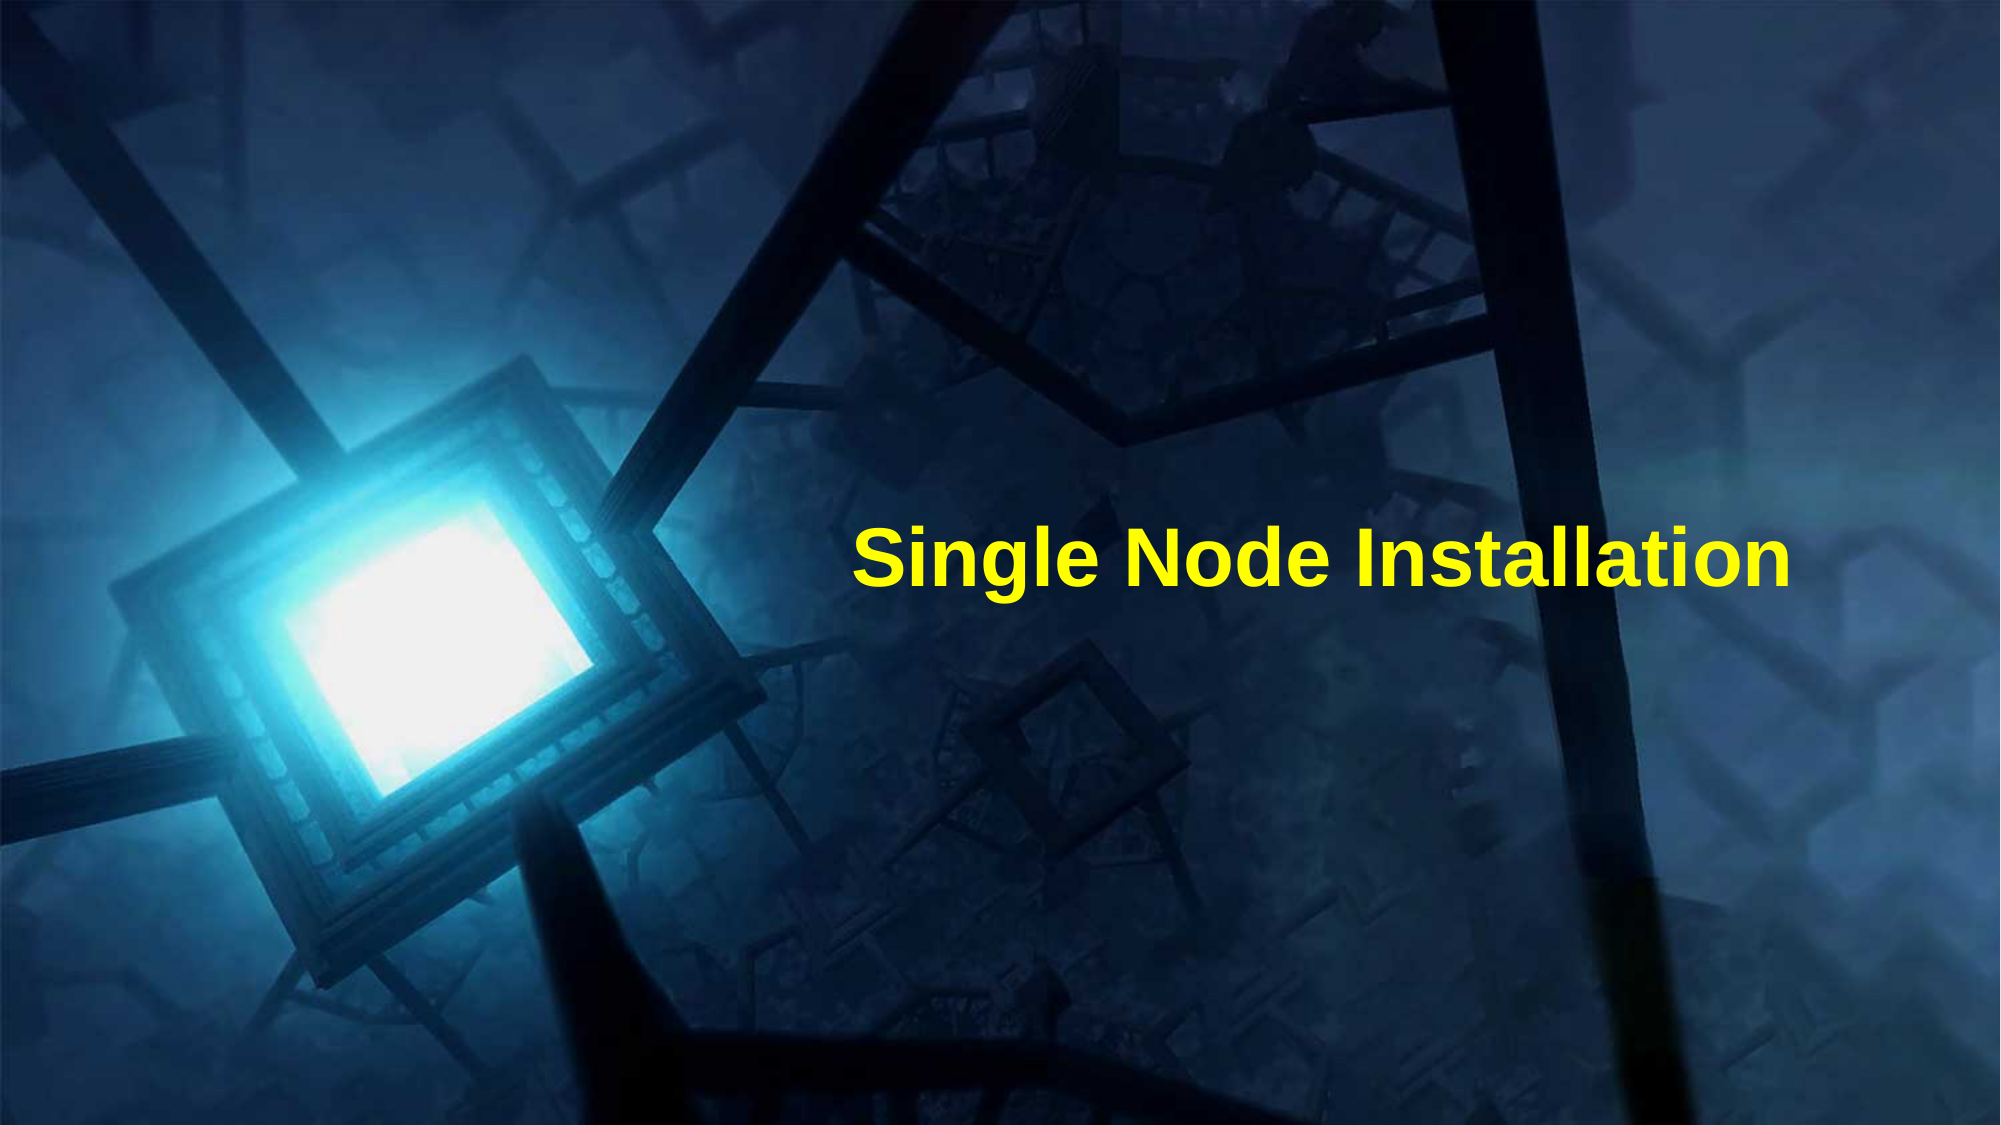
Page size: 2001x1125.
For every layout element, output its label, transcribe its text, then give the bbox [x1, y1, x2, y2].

text_box Single Node Installation [836, 495, 1846, 611]
picture [0, 0, 2001, 1125]
